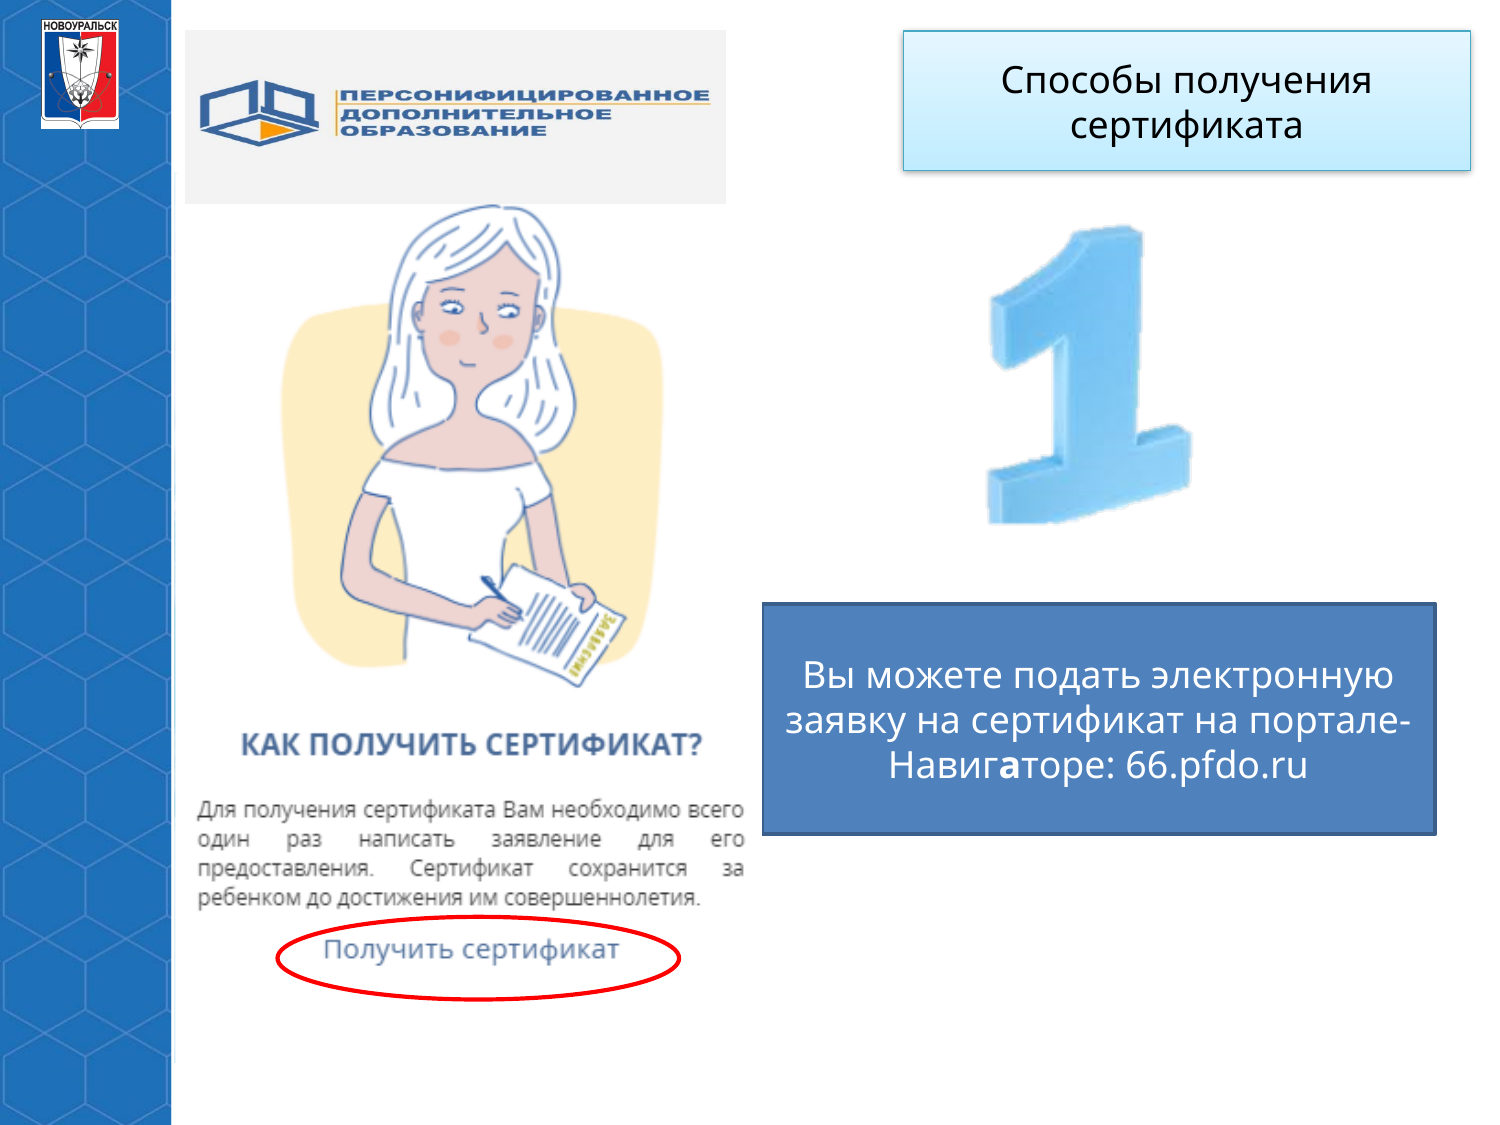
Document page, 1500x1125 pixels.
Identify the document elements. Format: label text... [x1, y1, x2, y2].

title Способы получения сертификата [903, 30, 1471, 171]
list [174, 172, 762, 1064]
picture [0, 0, 172, 1125]
picture [185, 30, 726, 204]
text_box Вы можете подать электронную заявку на сертификат на портале-Навигаторе: 66.pfdo.ru [767, 602, 1437, 836]
picture [903, 207, 1256, 560]
